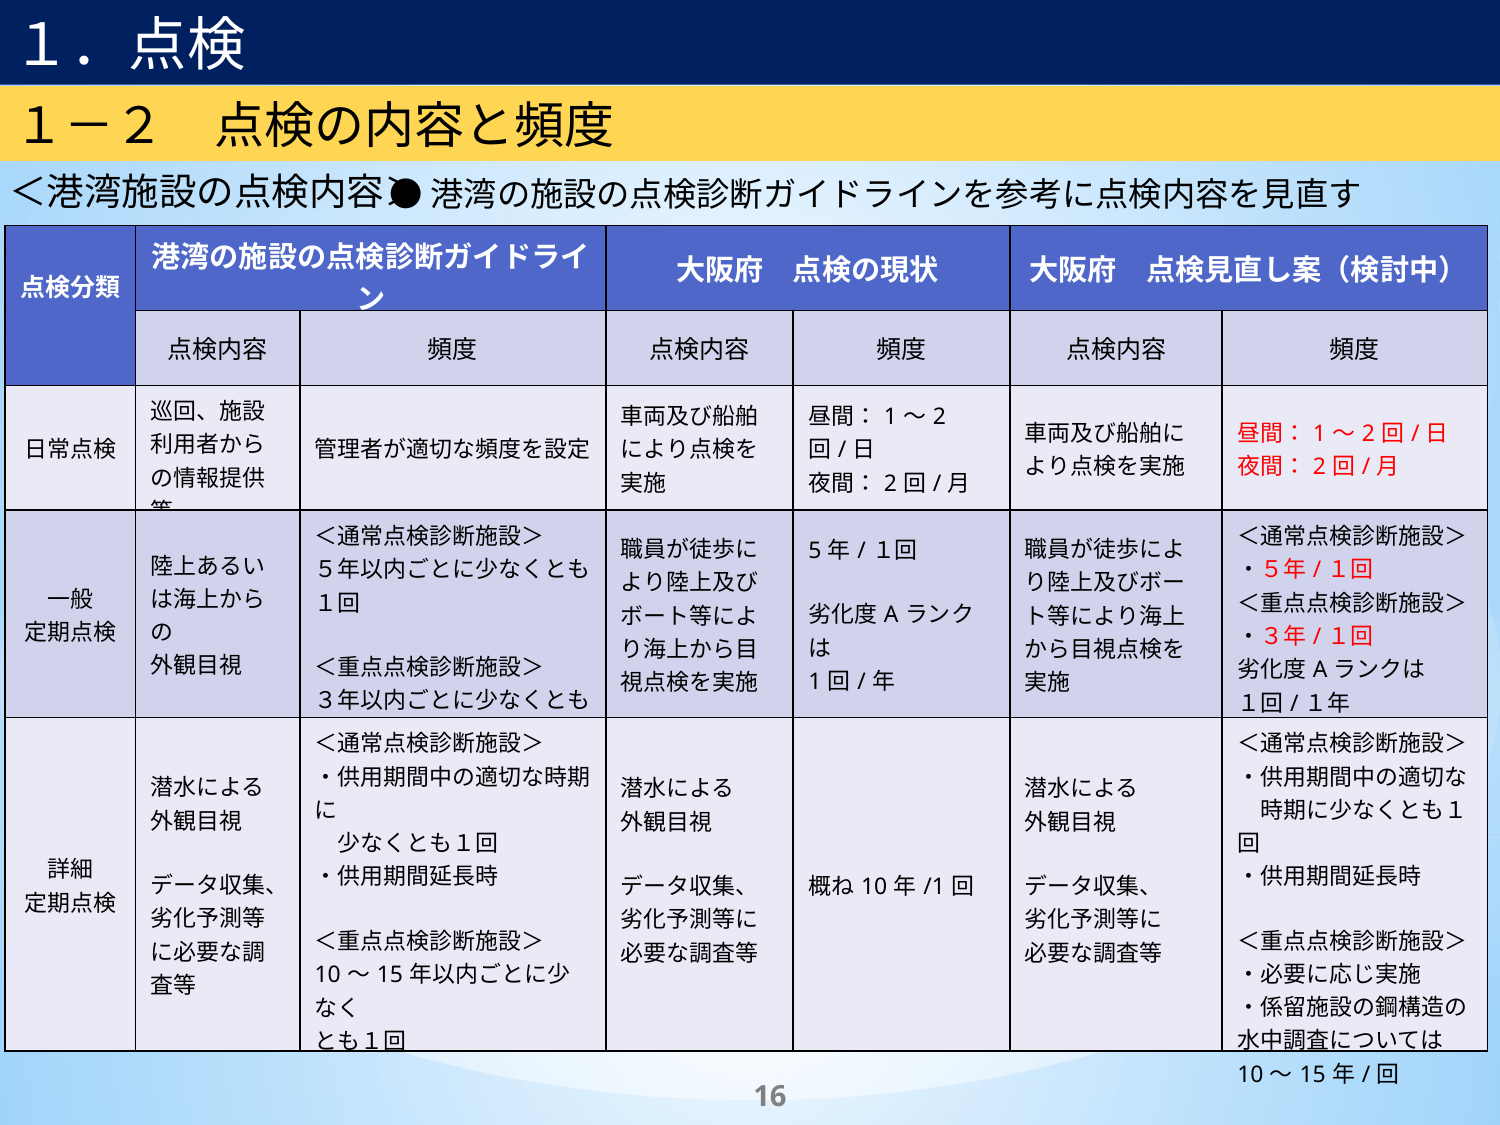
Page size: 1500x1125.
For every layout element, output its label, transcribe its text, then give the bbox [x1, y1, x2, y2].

table_cell ＜通常点検診断施設＞ ・供用期間中の適切な 時期に少なくとも１回 ・供用期間延長時 ＜重点点検診断施設＞ ・必要に応じ実施 ・係留施設の鋼構造の水中調査については10～15年/回 [1223, 718, 1487, 1050]
table_cell 点検内容 [136, 311, 299, 385]
table_cell 昼間：1～2回/日 夜間：2回/月 [1223, 386, 1487, 509]
table_cell 陸上あるいは海上からの 外観目視 [136, 511, 299, 717]
table_cell 巡回、施設利用者からの情報提供等 [136, 386, 299, 509]
table_cell 職員が徒歩により陸上及びボート等により海上から目視点検を実施 [607, 511, 792, 717]
text_box ●港湾の施設の点検診断ガイドラインを参考に点検内容を見直す [374, 165, 1377, 221]
table_cell 詳細 定期点検 [6, 718, 135, 1050]
table_cell 点検内容 [607, 311, 792, 385]
table_cell 頻度 [794, 311, 1009, 385]
text_box ＜港湾施設の点検内容＞ [0, 160, 443, 221]
table_cell 昼間：1～2回/日 夜間：2回/月 [794, 386, 1009, 509]
slide_number 16 [620, 1067, 921, 1125]
table_cell ＜通常点検診断施設＞ ５年以内ごとに少なくとも１回 ＜重点点検診断施設＞ ３年以内ごとに少なくとも１回 [301, 511, 605, 717]
table_cell 車両及び船舶により点検を実施 [607, 386, 792, 509]
table_cell 頻度 [301, 311, 605, 385]
table_header 点検分類 [6, 226, 135, 385]
table_cell 職員が徒歩により陸上及びボート等により海上から目視点検を実施 [1011, 511, 1221, 717]
table_cell 車両及び船舶に より点検を実施 [1011, 386, 1221, 509]
table_cell 一般 定期点検 [6, 511, 135, 717]
table_header 大阪府 点検見直し案（検討中） [1011, 226, 1487, 310]
table_cell 5年/１回 劣化度Aランクは 1回/年 [794, 511, 1009, 717]
table_cell 日常点検 [6, 386, 135, 509]
text_box １．点検 [0, 0, 1500, 85]
table_cell ＜通常点検診断施設＞ ・供用期間中の適切な時期に 少なくとも１回 ・供用期間延長時 ＜重点点検診断施設＞ 10～15年以内ごとに少なく とも１回 [301, 718, 605, 1050]
table_cell ＜通常点検診断施設＞ ・５年/１回 ＜重点点検診断施設＞ ・３年/１回 劣化度Aランクは １回/１年 [1223, 511, 1487, 717]
table_cell 潜水による外観目視 データ収集、劣化予測等に必要な調査等 [136, 718, 299, 1050]
table_cell 頻度 [1223, 311, 1487, 385]
table_header 大阪府 点検の現状 [607, 226, 1009, 310]
table_cell 潜水による 外観目視 データ収集、 劣化予測等に 必要な調査等 [1011, 718, 1221, 1050]
text_box １－２ 点検の内容と頻度 [0, 86, 1500, 161]
table_cell 点検内容 [1011, 311, 1221, 385]
table_header 港湾の施設の点検診断ガイドライン [136, 226, 605, 310]
table_cell 管理者が適切な頻度を設定 [301, 386, 605, 509]
table_cell 潜水による 外観目視 データ収集、 劣化予測等に 必要な調査等 [607, 718, 792, 1050]
table_cell 概ね10年/1回 [794, 718, 1009, 1050]
